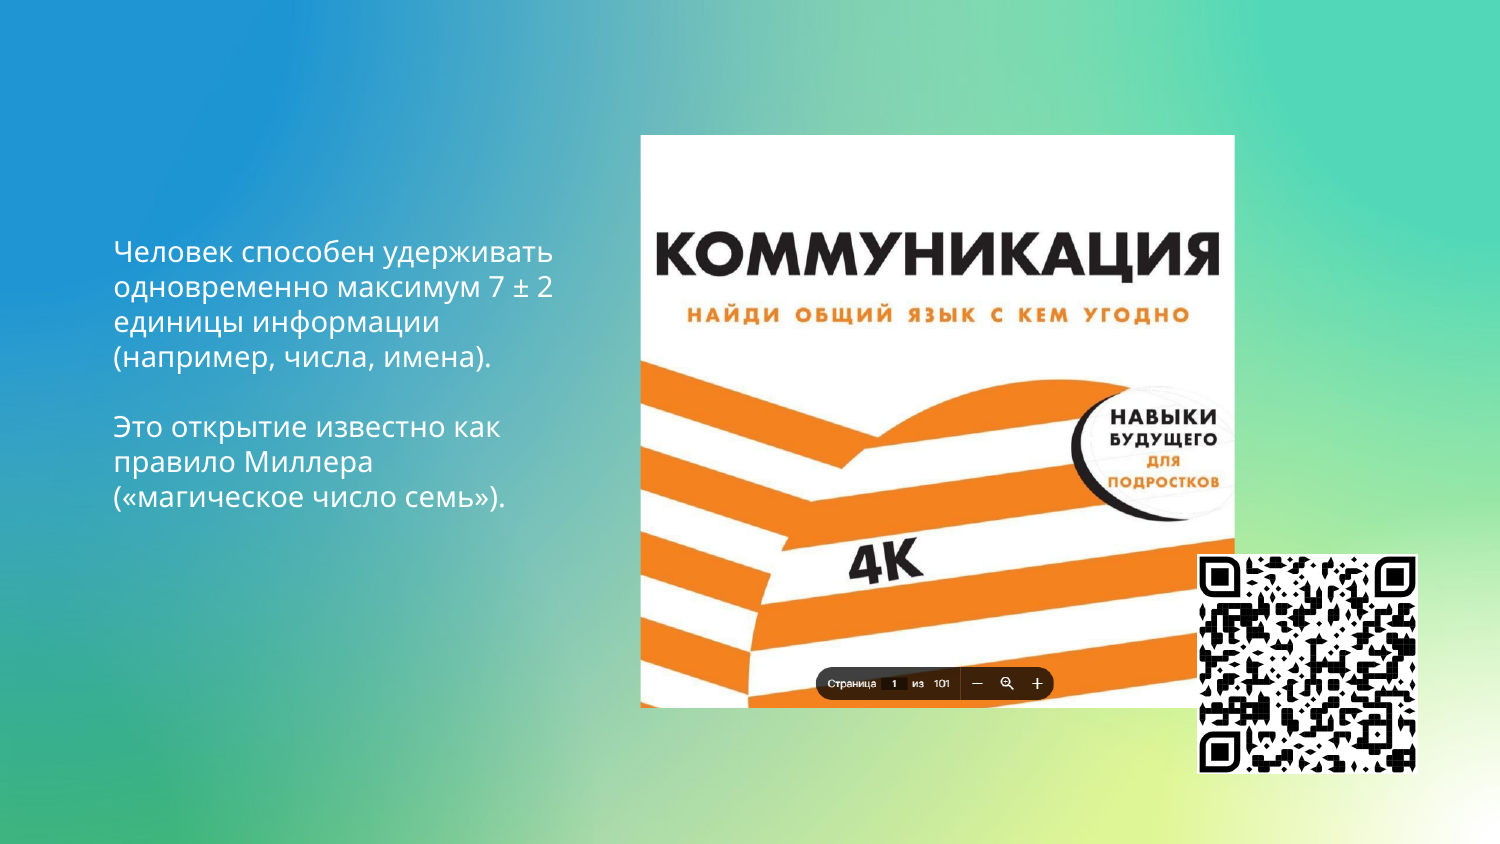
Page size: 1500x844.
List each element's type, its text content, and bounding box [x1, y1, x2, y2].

text_box Человек способен удерживать одновременно максимум 7 ± 2 единицы информации (например, числа, имена). Это открытие известно как правило Миллера («магическое число семь»). [98, 218, 591, 529]
picture [0, 0, 1500, 844]
